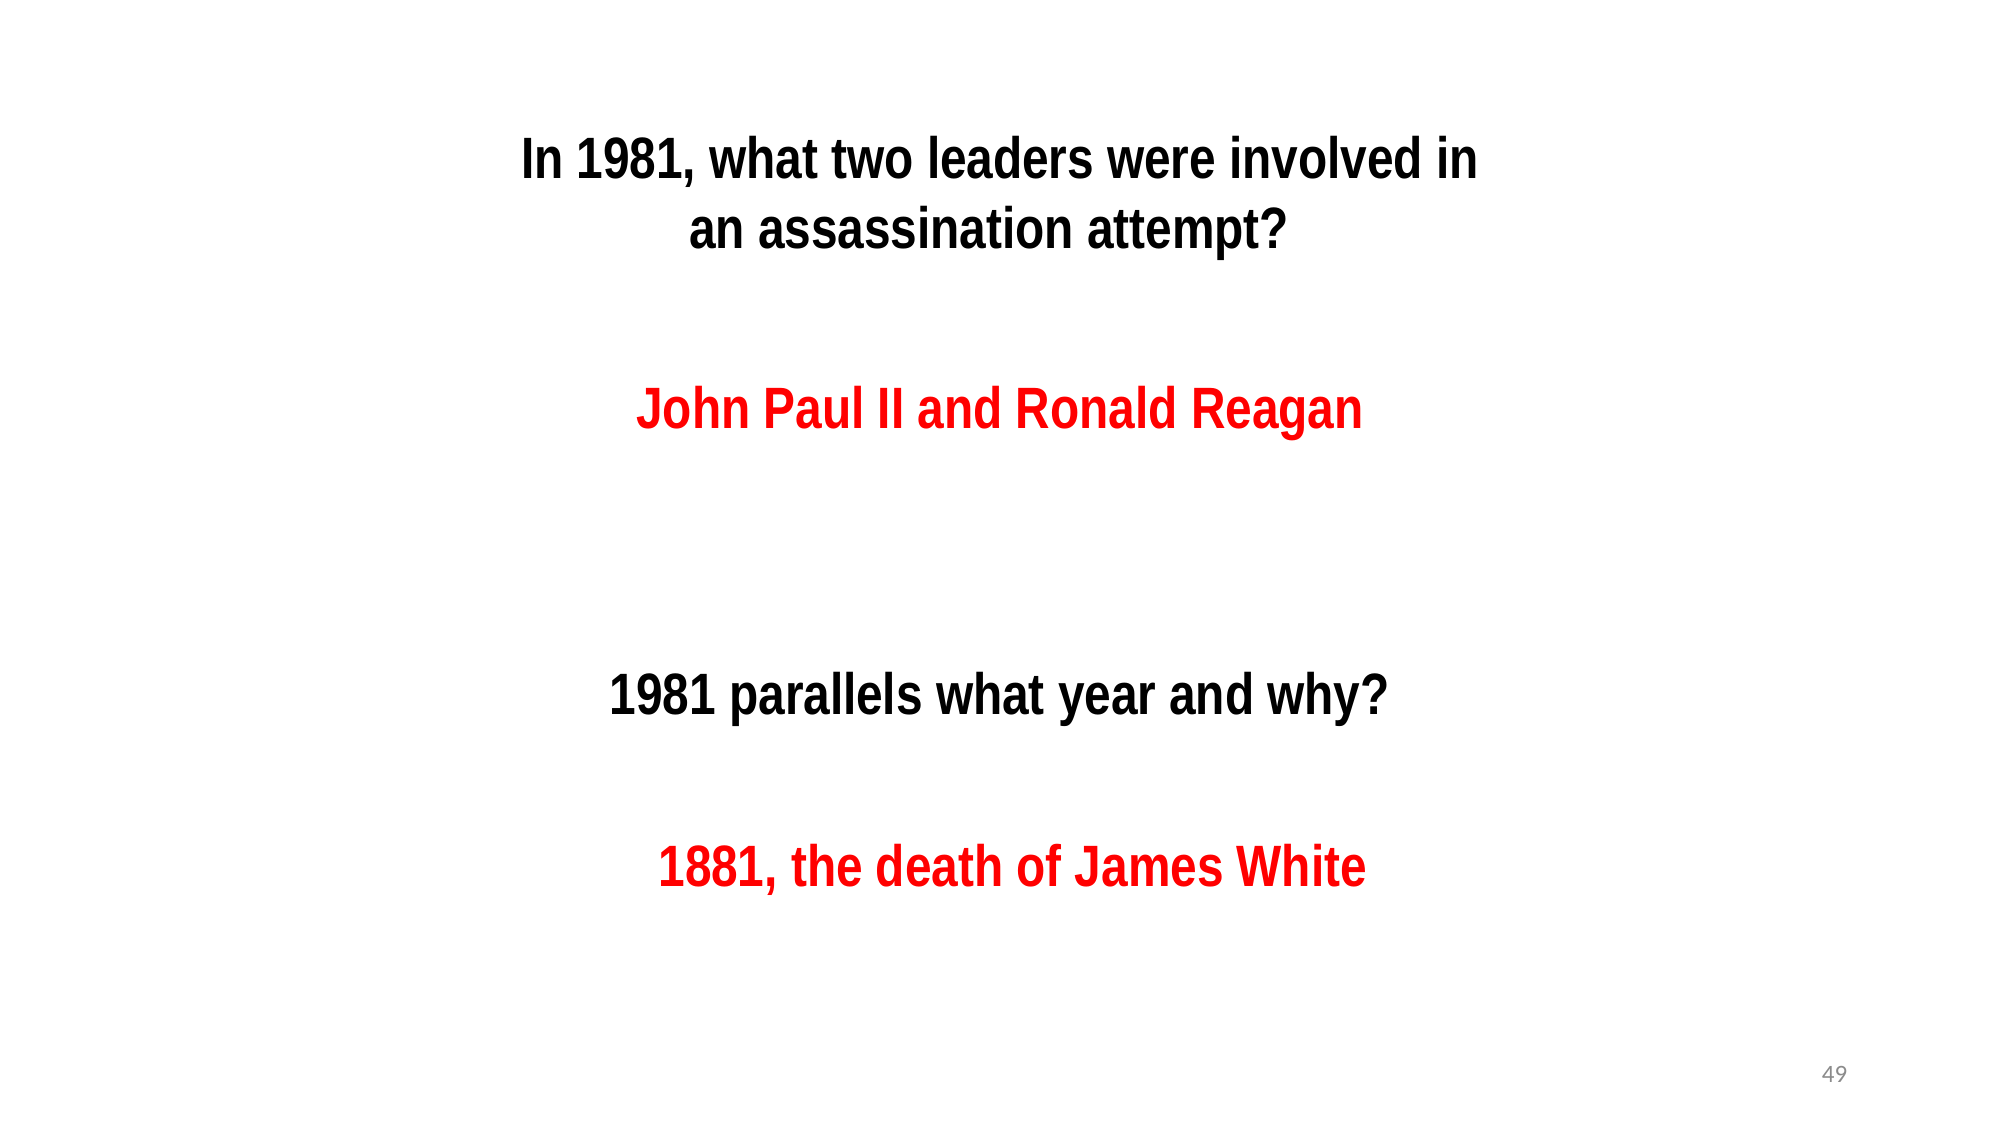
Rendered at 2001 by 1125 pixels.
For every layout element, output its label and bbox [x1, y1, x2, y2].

text_box [500, 362, 1500, 448]
slide_number [1412, 1042, 1863, 1103]
text_box [512, 820, 1513, 906]
text_box [500, 648, 1500, 734]
text_box [500, 112, 1500, 268]
